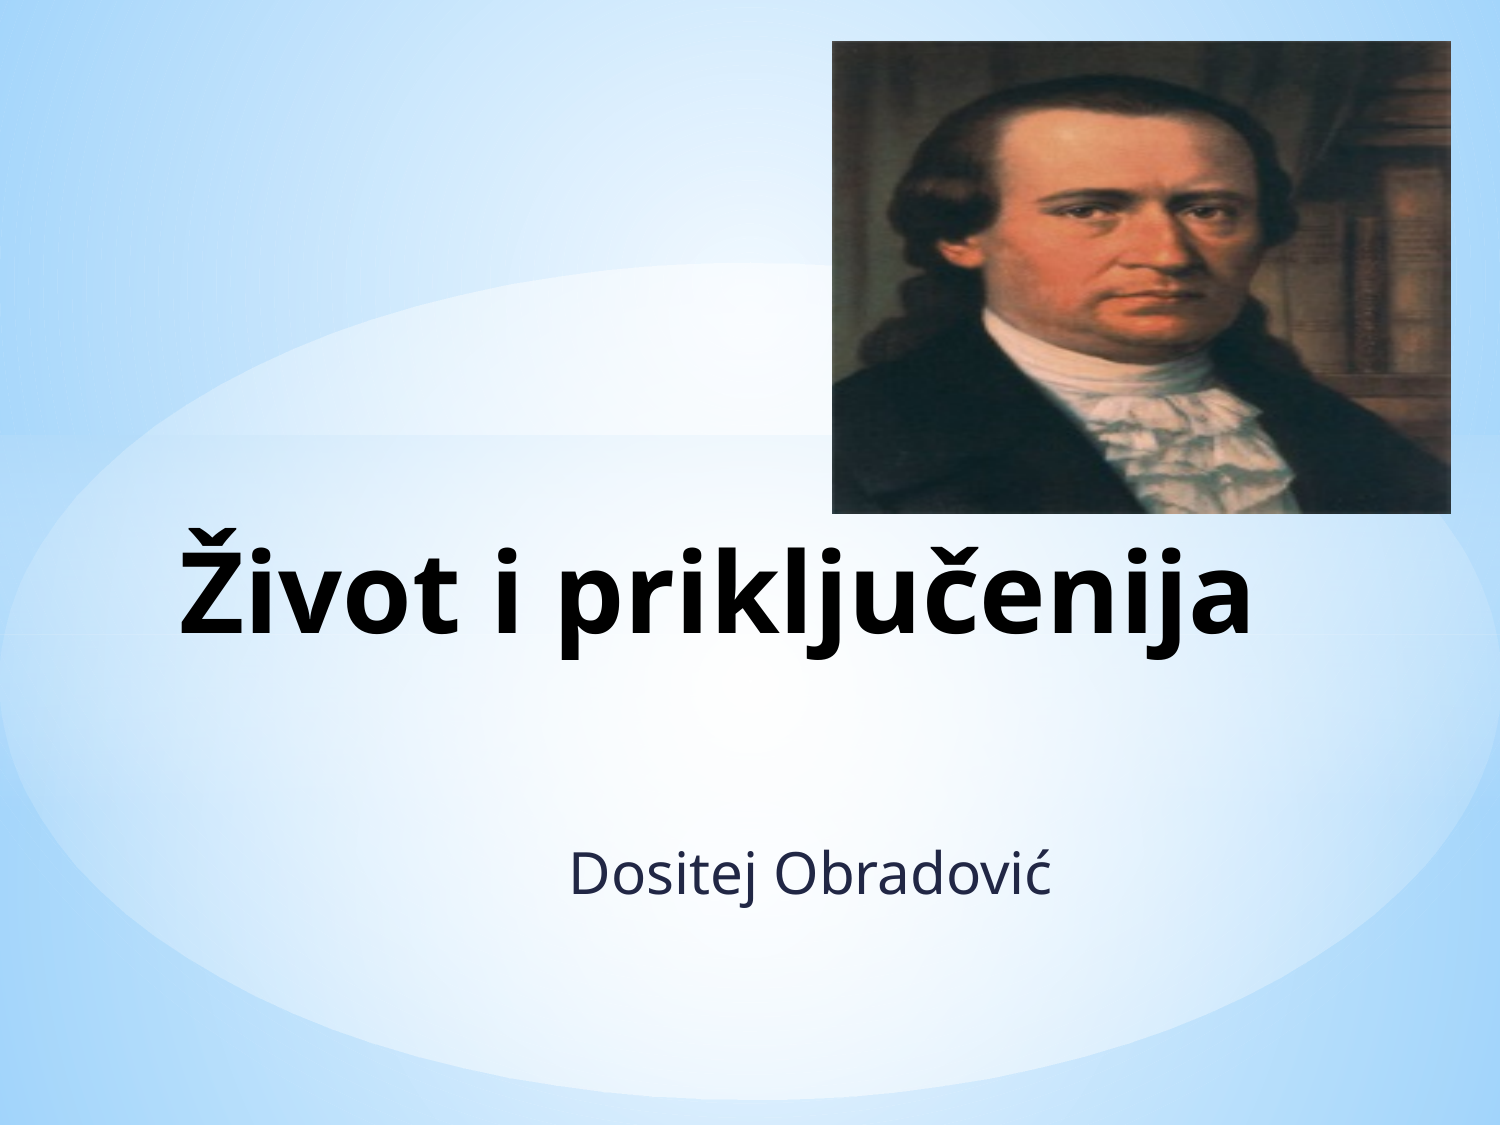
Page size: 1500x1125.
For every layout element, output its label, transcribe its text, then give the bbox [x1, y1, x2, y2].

title Život i priključenija [134, 513, 1312, 808]
picture [832, 41, 1451, 515]
subtitle Dositej Obradović [241, 828, 1167, 974]
